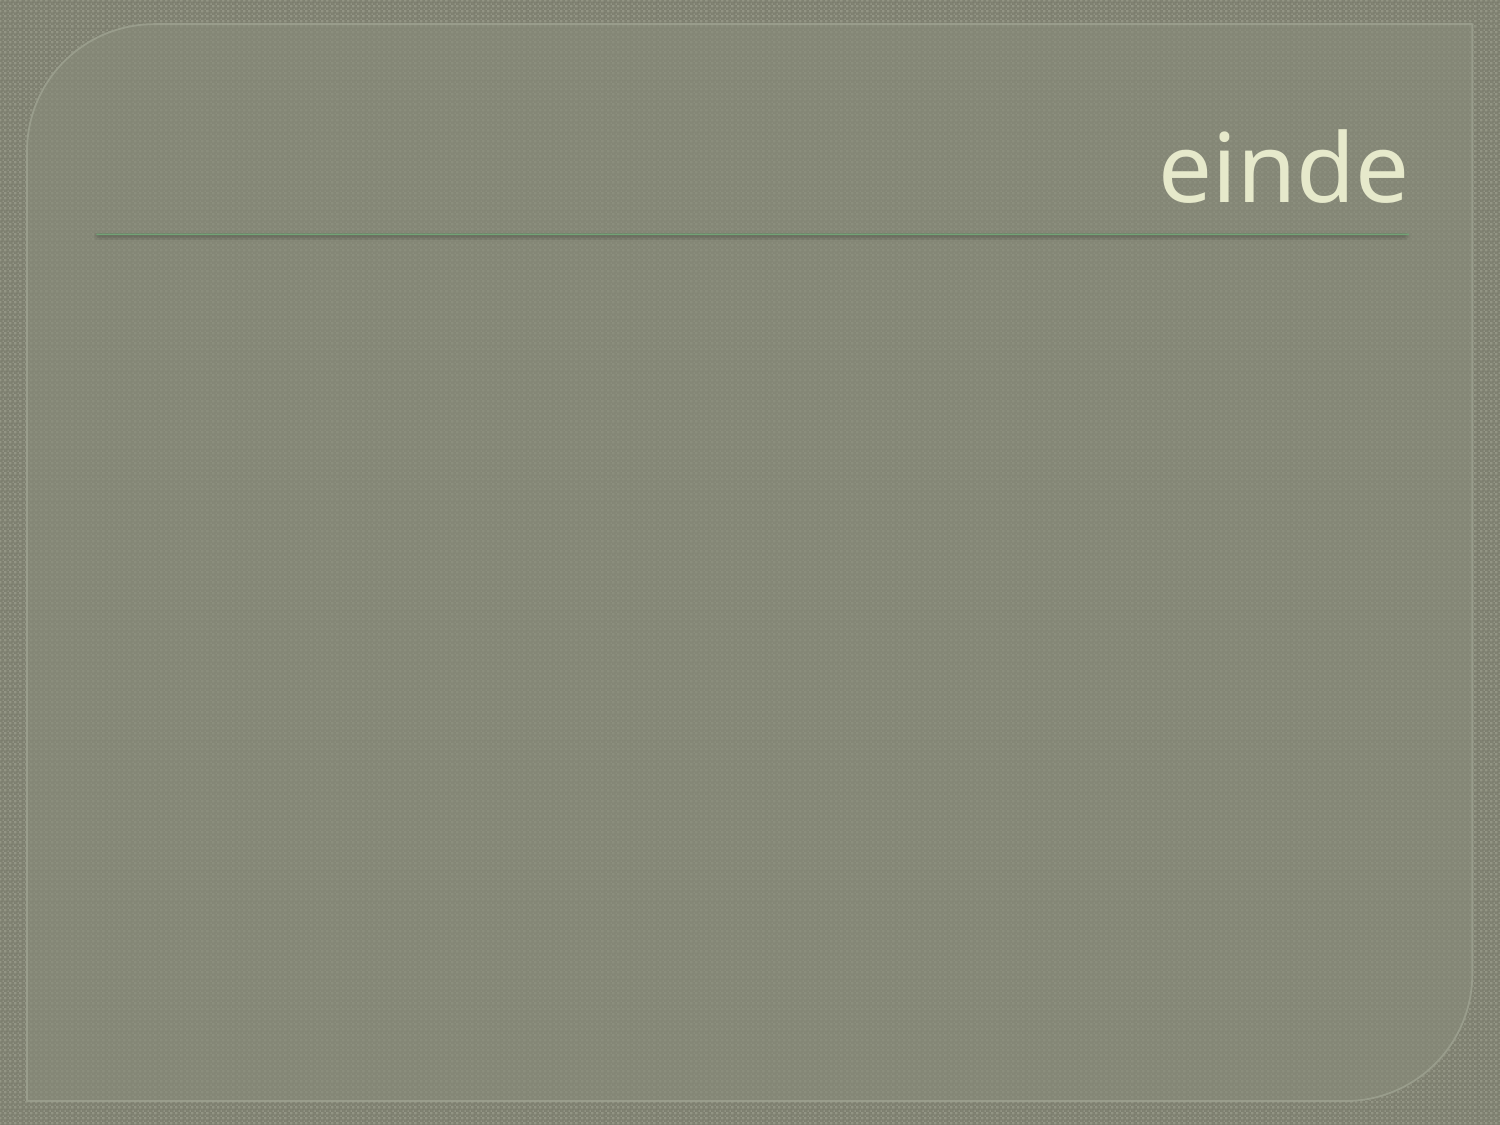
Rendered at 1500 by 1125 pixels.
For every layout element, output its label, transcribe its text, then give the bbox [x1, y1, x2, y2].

title einde [75, 41, 1425, 230]
